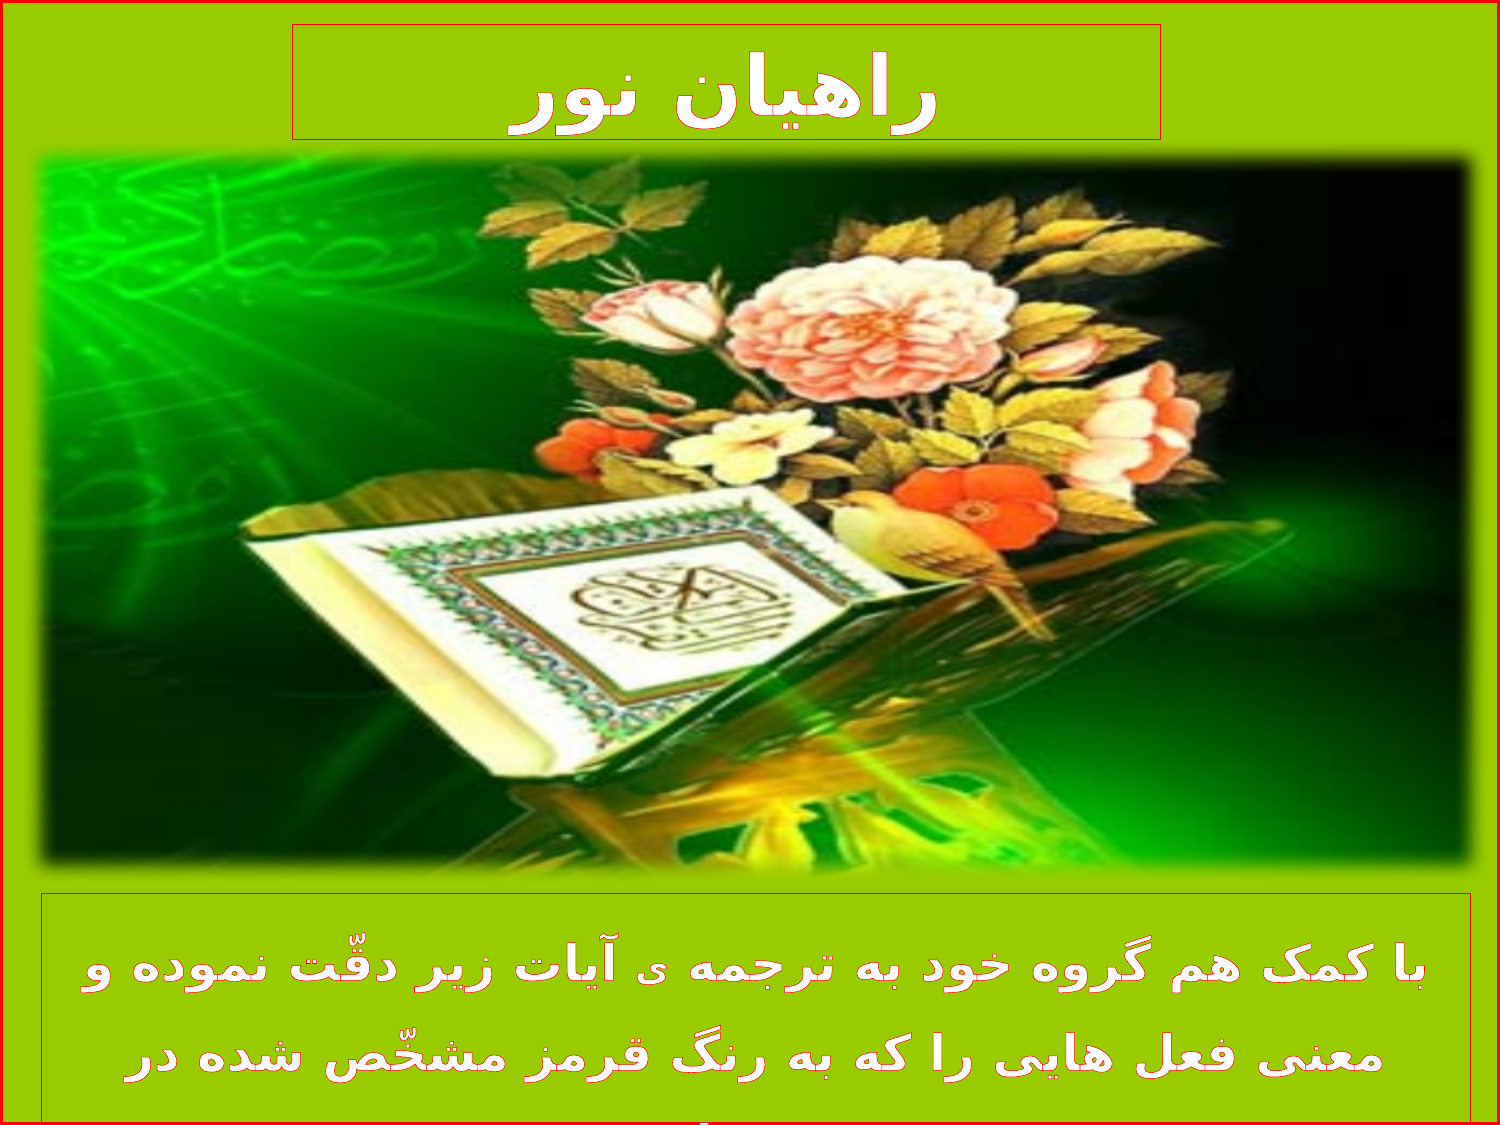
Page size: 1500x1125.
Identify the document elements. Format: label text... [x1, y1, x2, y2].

text_box [0, 0, 1500, 1125]
text_box با کمک هم گروه خود به ترجمه ی آیات زیر دقّت نموده و معنی فعل هایی را که به رنگ قرمز مشخّص شده در ترجمه بیابید . [41, 893, 1471, 1125]
picture [23, 140, 1489, 882]
text_box راهیان نور [292, 24, 1161, 138]
